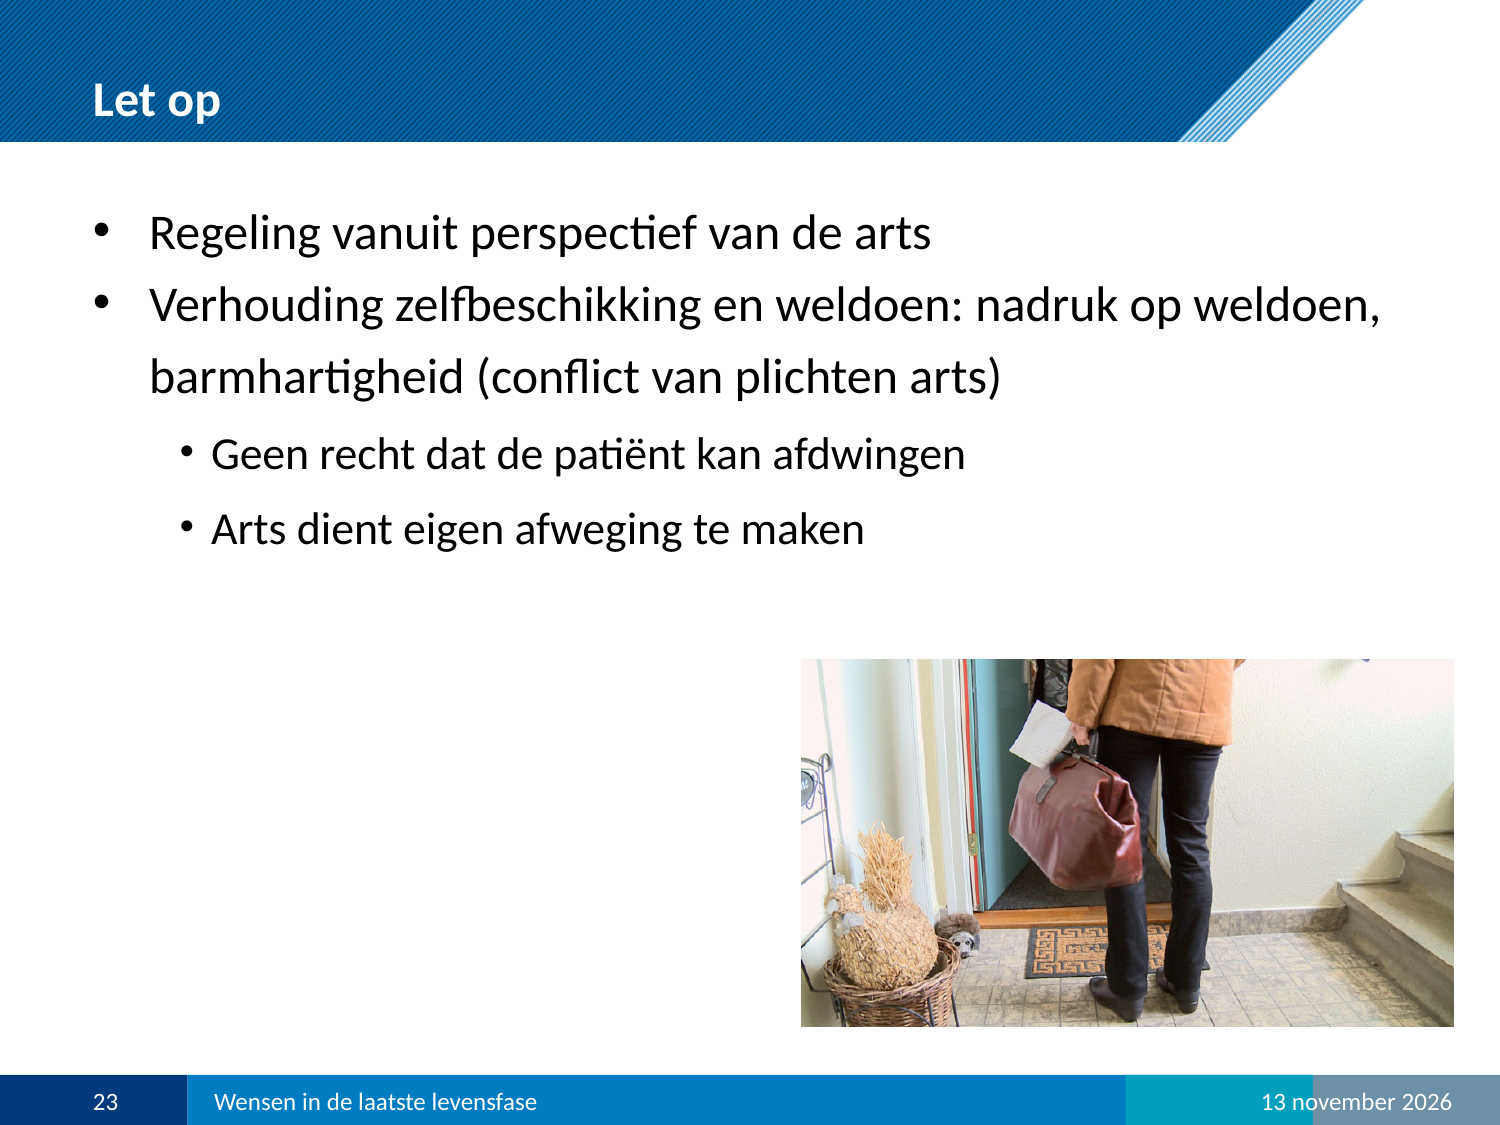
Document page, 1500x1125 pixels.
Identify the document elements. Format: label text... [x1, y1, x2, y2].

list Regeling vanuit perspectief van de arts Verhouding zelfbeschikking en weldoen: nadruk op weldoen, barmhartigheid (conflict van plichten arts) Geen recht dat de patiënt kan afdwingen Arts dient eigen afweging te maken [92, 187, 1454, 1027]
picture [800, 659, 1454, 1027]
footer Wensen in de laatste levensfase [214, 1074, 987, 1125]
slide_number 23 [92, 1074, 182, 1125]
title Let op [92, 0, 1164, 141]
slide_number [1041, 1074, 1454, 1125]
